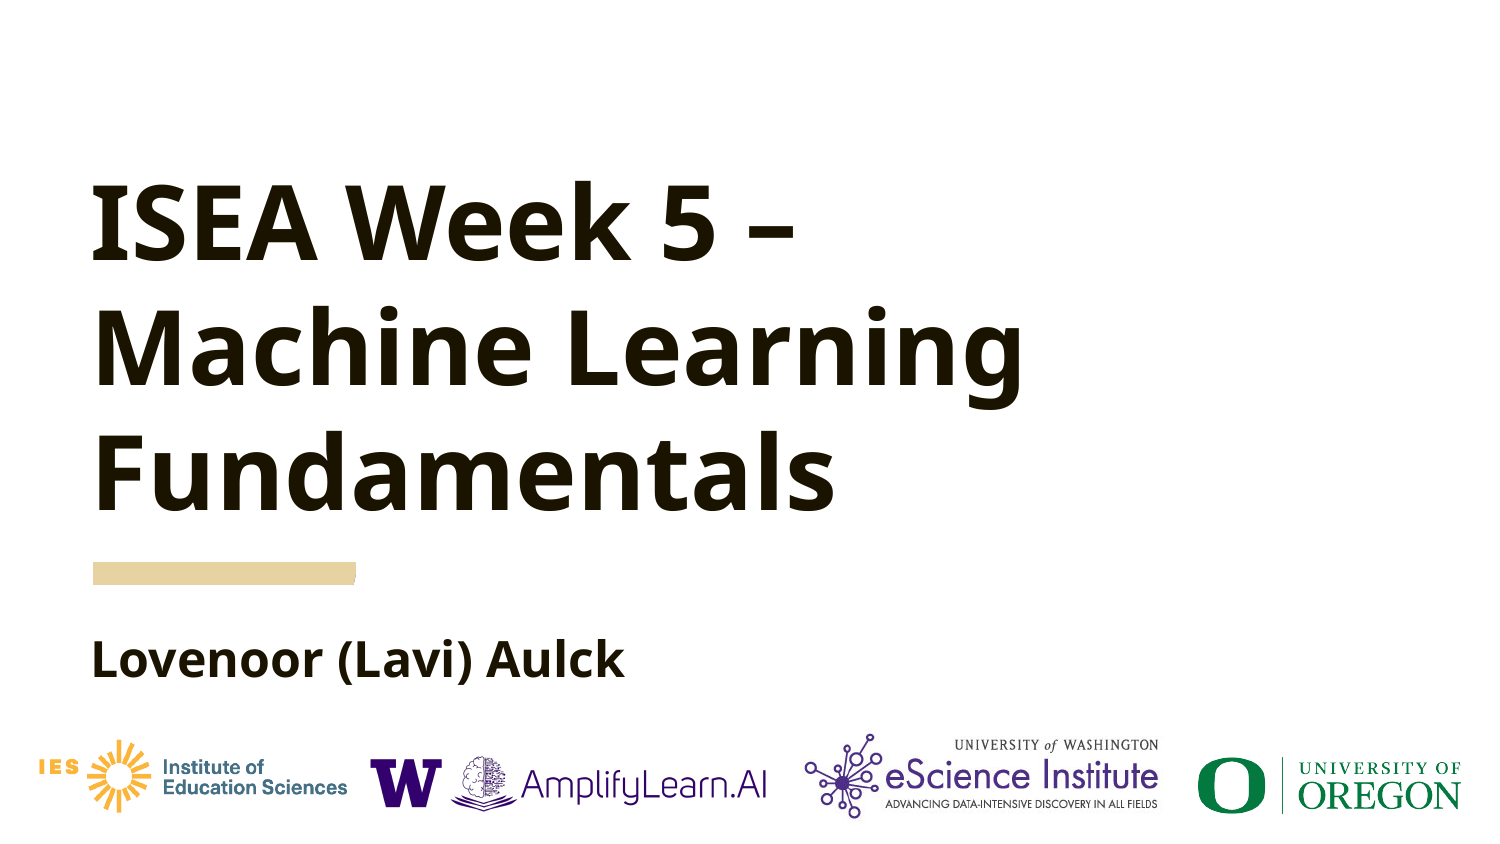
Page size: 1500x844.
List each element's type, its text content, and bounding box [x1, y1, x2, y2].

text_box Lovenoor (Lavi) Aulck [75, 551, 1220, 695]
picture [1198, 757, 1461, 814]
title ISEA Week 5 – Machine Learning Fundamentals [75, 105, 1220, 540]
picture [357, 732, 784, 821]
picture [39, 739, 347, 813]
picture [794, 723, 1187, 827]
